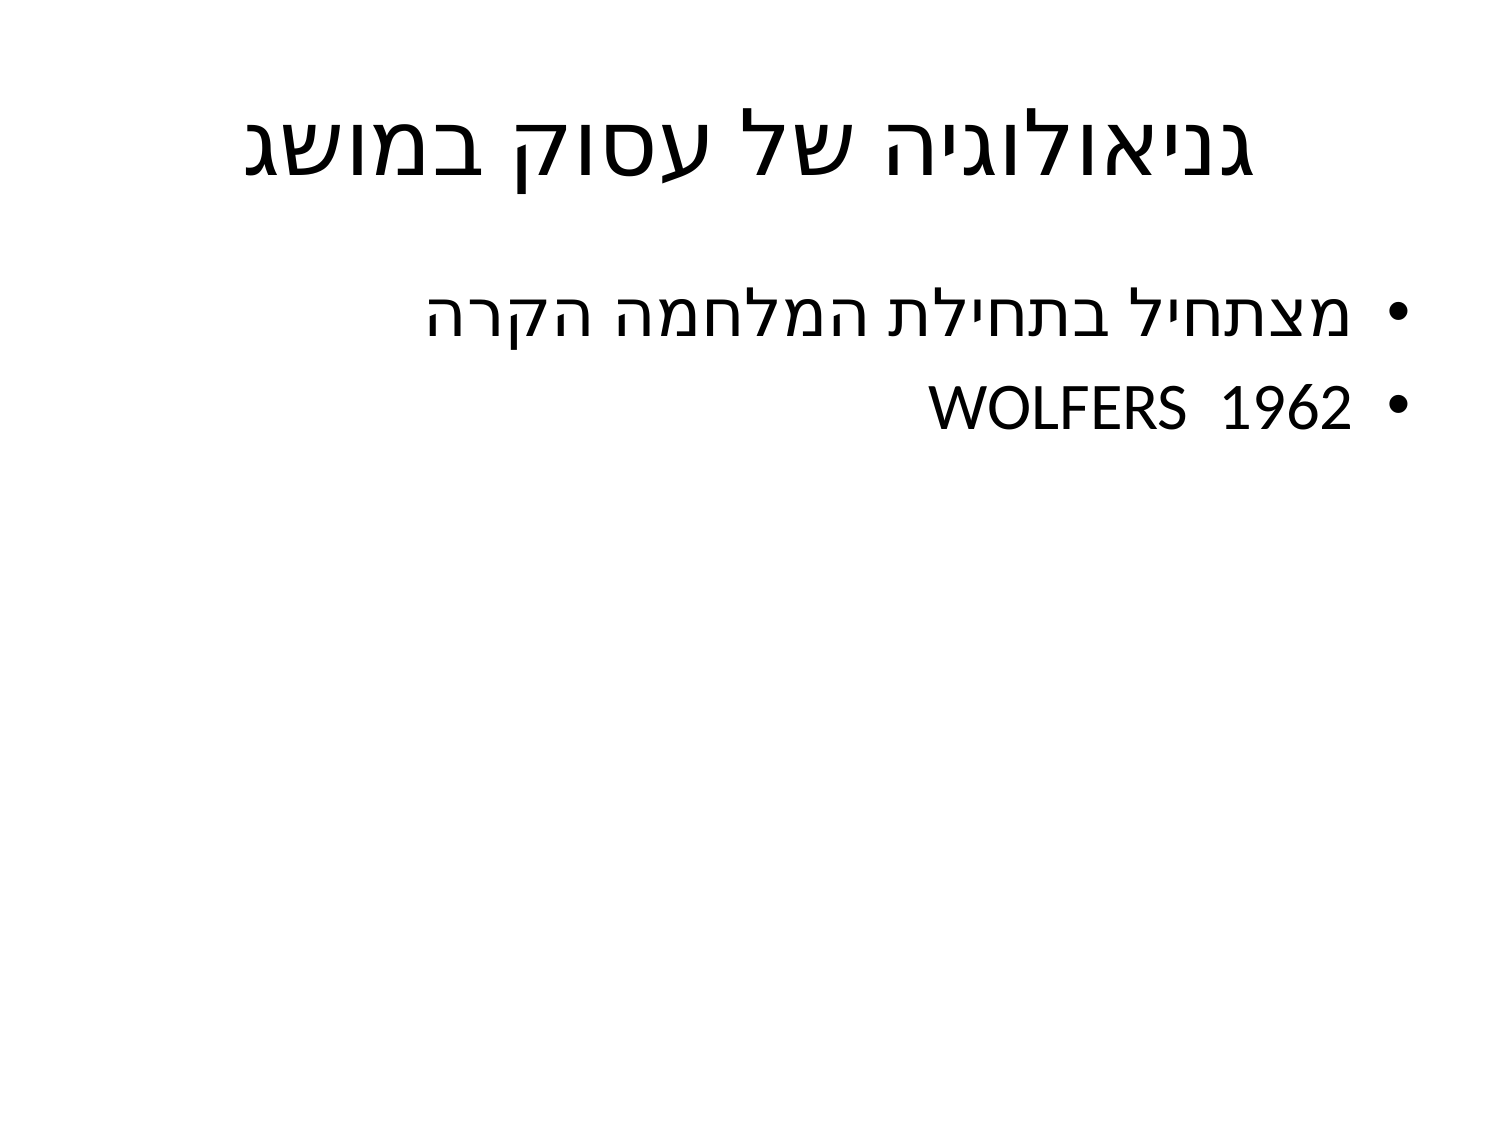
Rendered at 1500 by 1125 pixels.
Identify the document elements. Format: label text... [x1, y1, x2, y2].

list מצתחיל בתחילת המלחמה הקרה WOLFERS 1962 [75, 262, 1425, 1005]
title גניאולוגיה של עסוק במושג [75, 45, 1425, 233]
